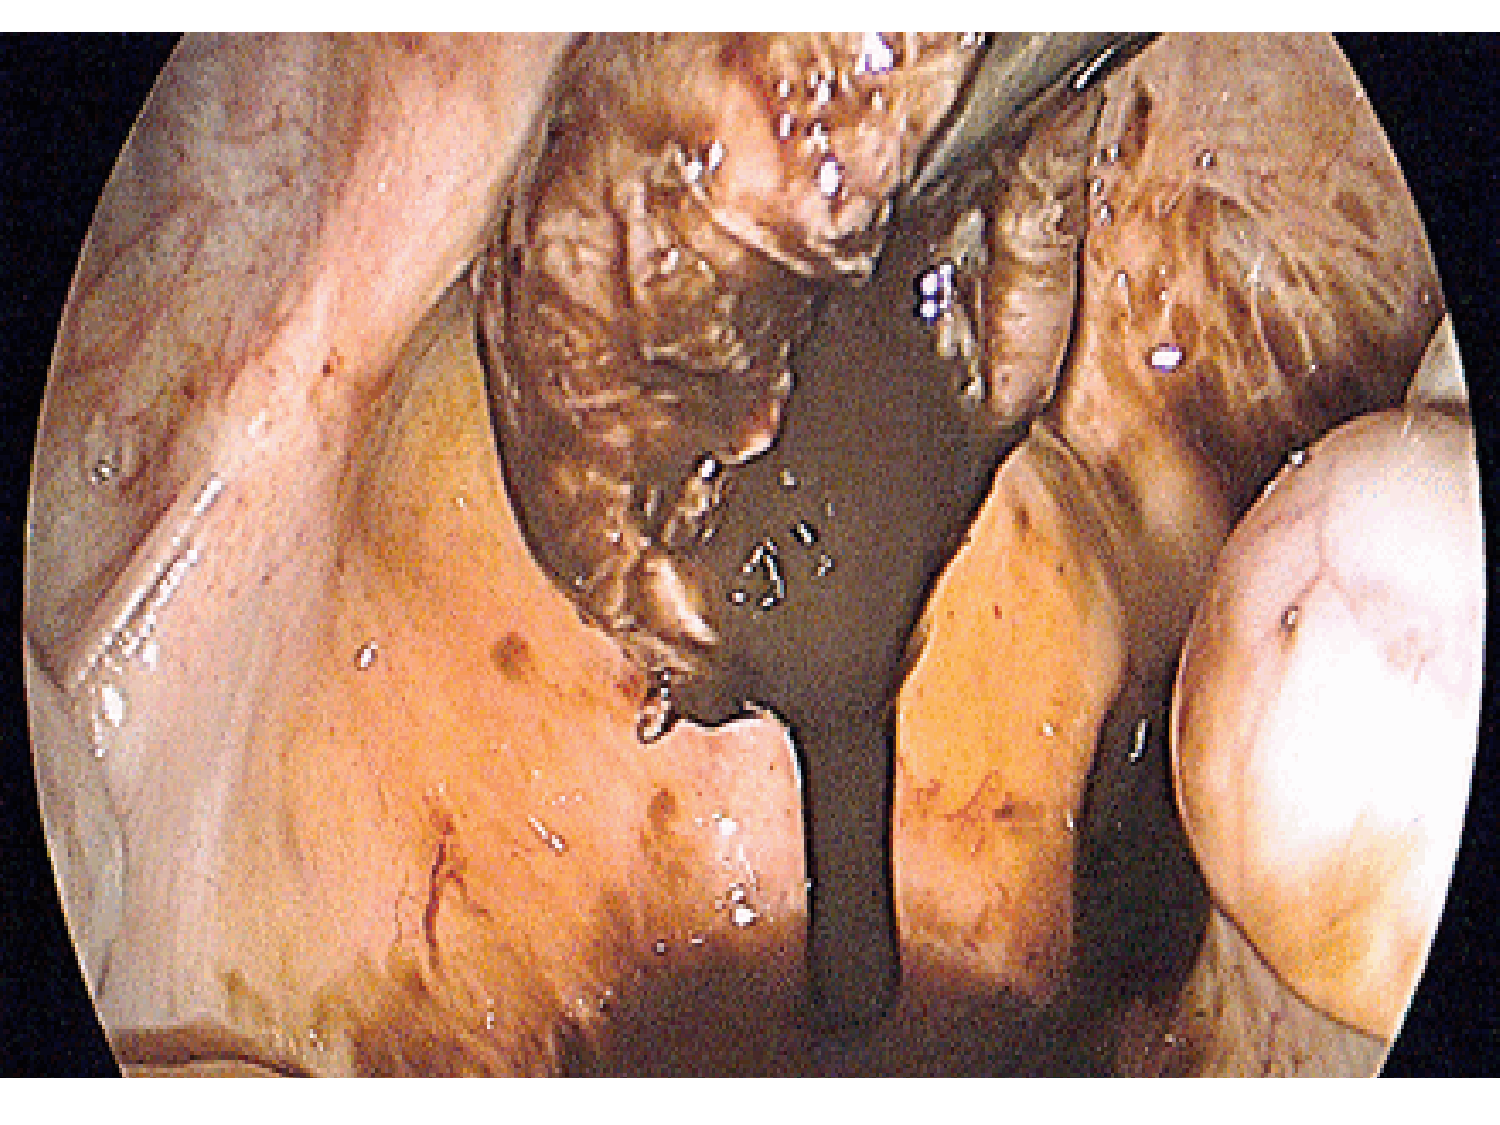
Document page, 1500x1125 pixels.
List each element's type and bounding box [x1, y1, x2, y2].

list [0, 32, 1500, 1078]
